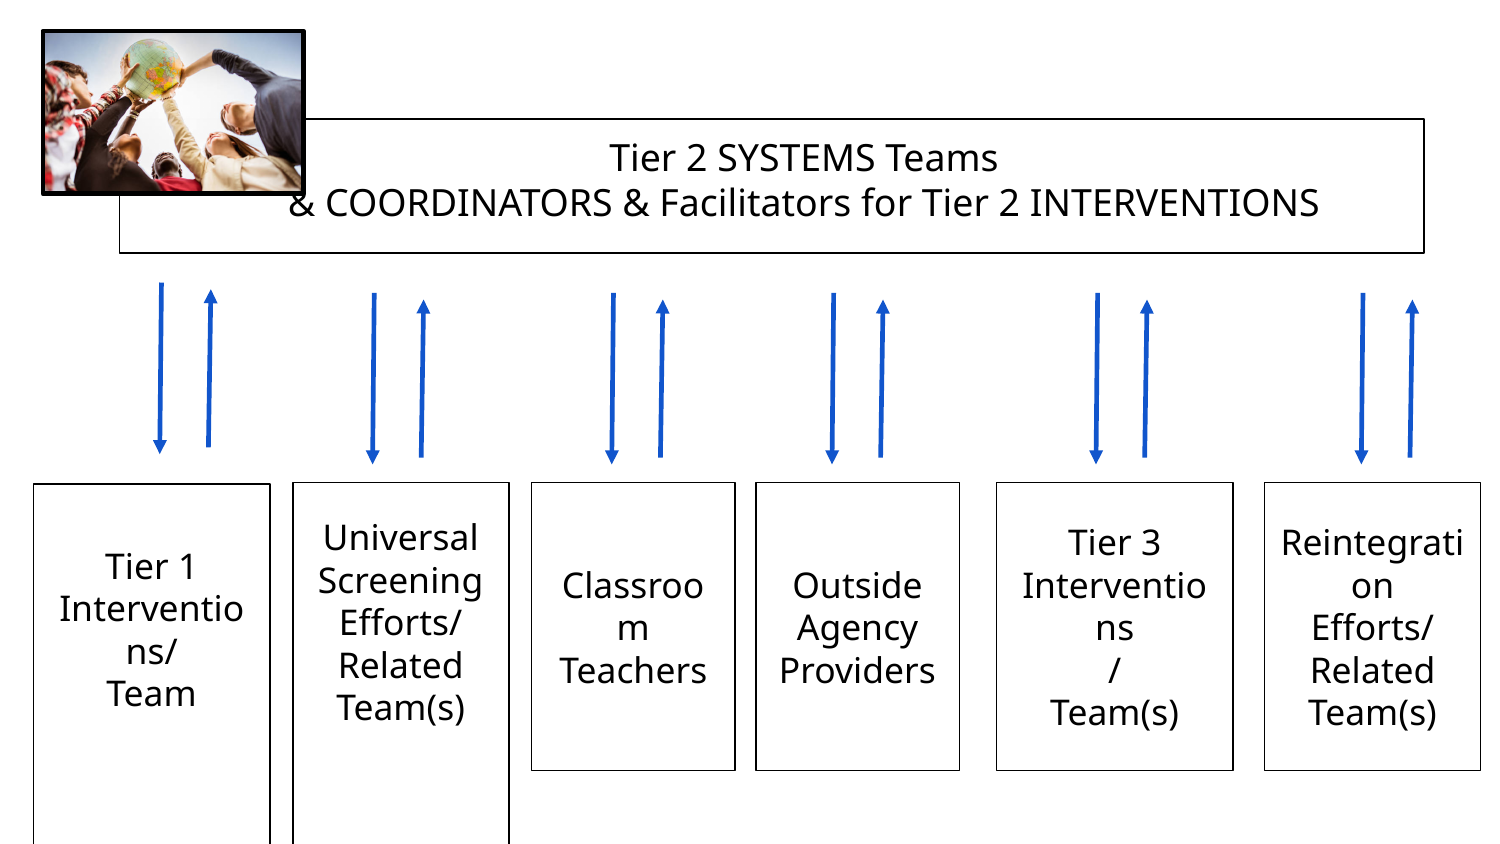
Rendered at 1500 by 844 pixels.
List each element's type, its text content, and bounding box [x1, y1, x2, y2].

list Outside Agency Providers [755, 482, 960, 771]
list Classroom Teachers [531, 482, 736, 771]
list Reintegration Efforts/ Related Team(s) [1264, 482, 1481, 771]
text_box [660, 299, 664, 458]
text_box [1144, 299, 1148, 458]
list Tier 3 Interventions / Team(s) [996, 482, 1233, 771]
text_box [1409, 299, 1413, 458]
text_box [880, 299, 884, 458]
picture [44, 33, 302, 192]
list Tier 2 SYSTEMS Teams & COORDINATORS & Facilitators for Tier 2 INTERVENTIONS [119, 119, 1424, 253]
list Tier 1 Interventions/ Team [33, 483, 270, 844]
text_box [420, 299, 424, 458]
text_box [208, 289, 212, 448]
list Universal Screening Efforts/ Related Team(s) [292, 482, 509, 844]
